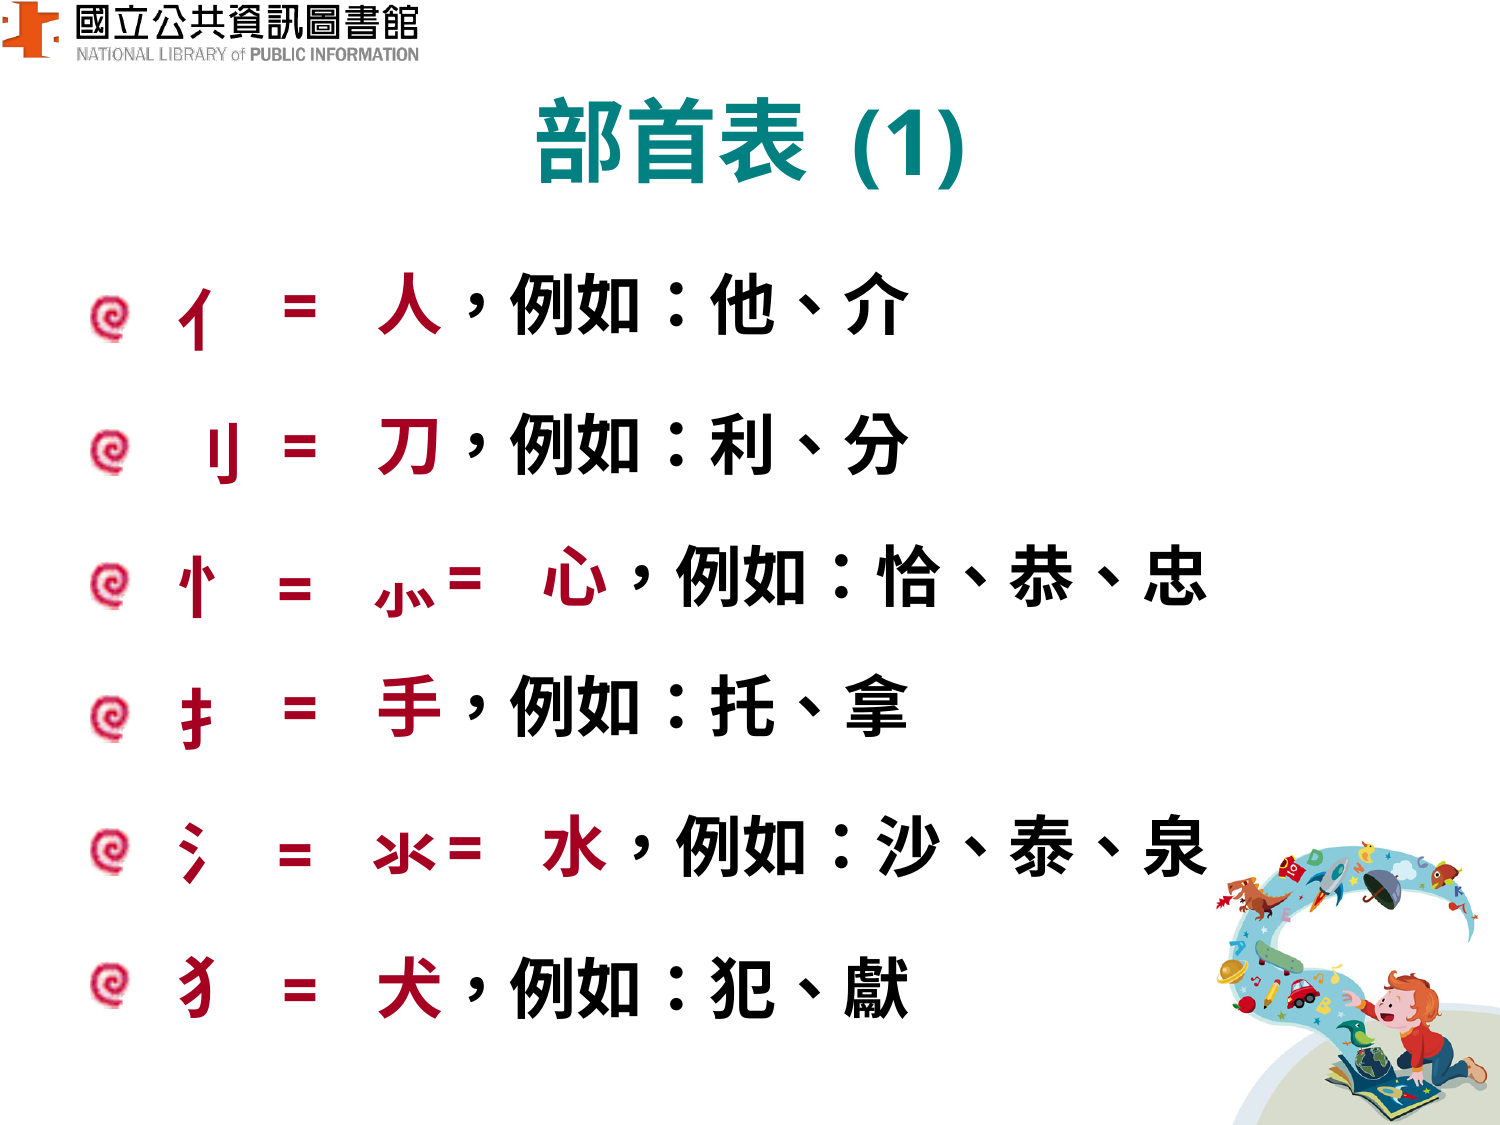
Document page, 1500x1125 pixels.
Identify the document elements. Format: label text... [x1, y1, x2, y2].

text_box = 心，例如：恰、恭、忠 [430, 527, 1306, 622]
text_box = 水，例如：沙、泰、泉 [430, 797, 1306, 892]
picture [90, 962, 134, 1009]
text_box = 手，例如：托、拿 [265, 656, 1140, 752]
title 部首表 (1) [74, 44, 1426, 231]
picture [1210, 835, 1500, 1125]
picture [0, 0, 420, 62]
picture [90, 562, 134, 610]
text_box = 人，例如：他、介 [265, 255, 1140, 350]
text_box = 刀，例如：利、分 [265, 395, 1140, 491]
picture [90, 295, 134, 343]
picture [90, 828, 134, 876]
picture [90, 429, 134, 476]
picture [90, 695, 134, 743]
list 亻 刂 忄 = ⺗ 扌 氵 = 氺 犭 [74, 231, 1426, 975]
text_box = 犬，例如：犯、獻 [265, 939, 1140, 1034]
